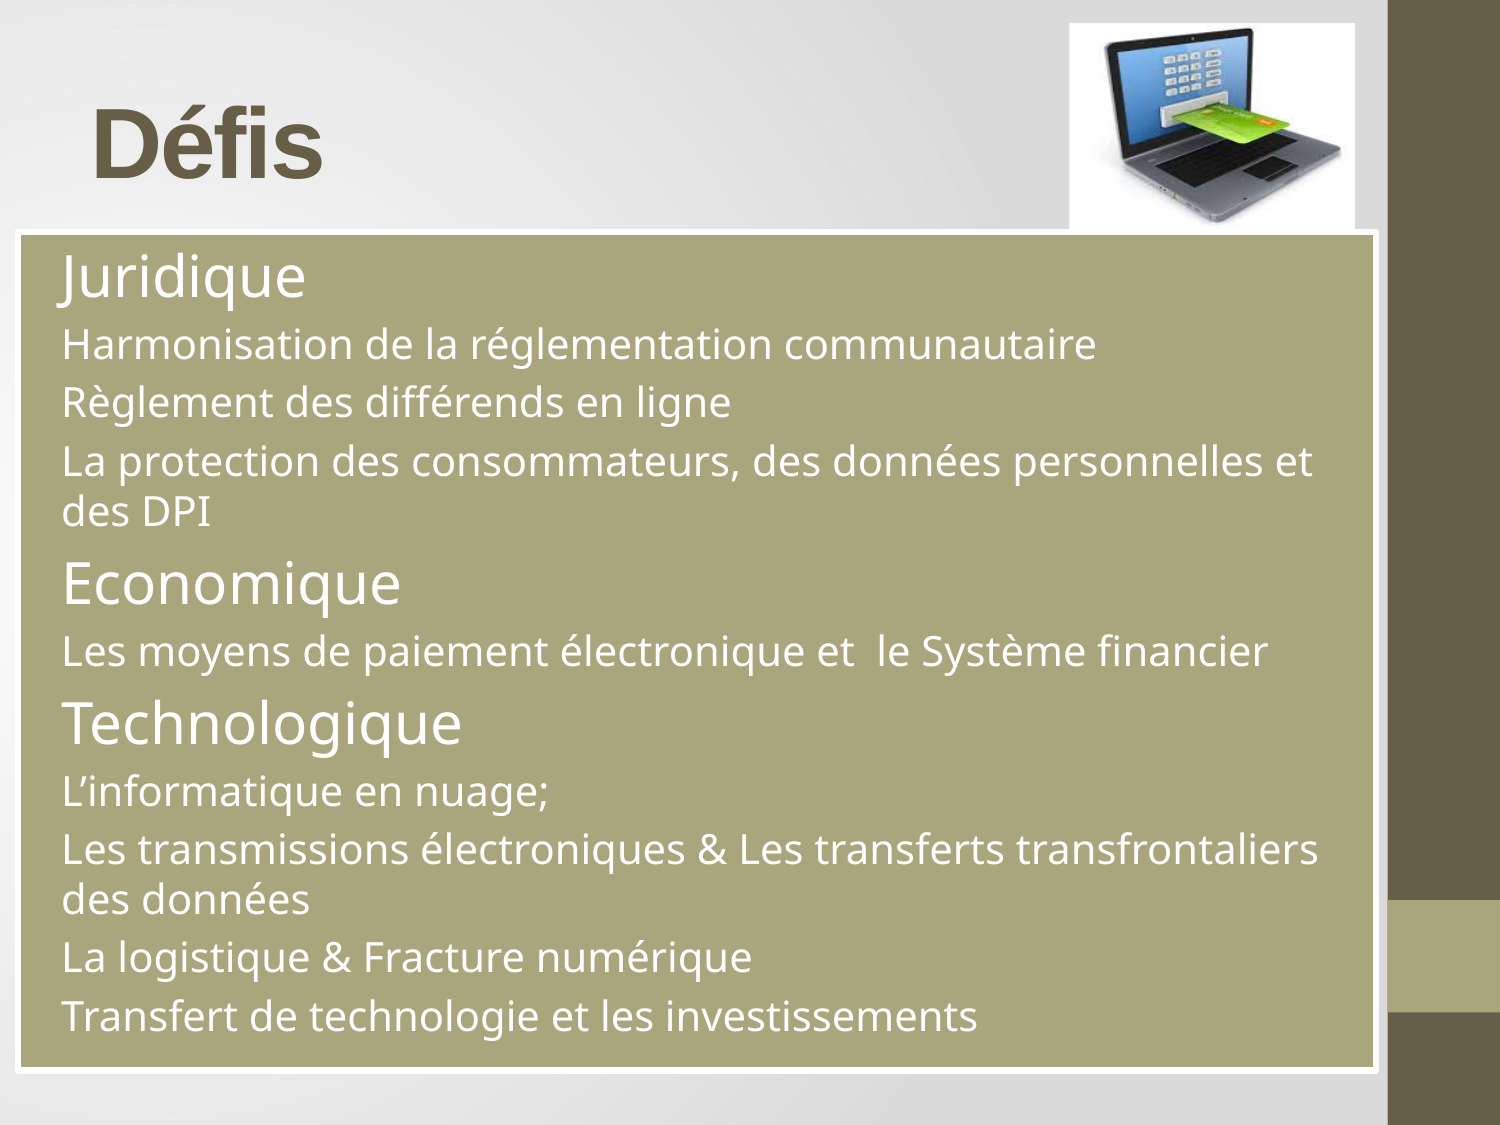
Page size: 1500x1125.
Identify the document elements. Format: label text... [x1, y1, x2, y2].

picture [1068, 23, 1356, 233]
title Défis [75, 45, 1067, 229]
list Juridique Harmonisation de la réglementation communautaire Règlement des différends en ligne La protection des consommateurs, des données personnelles et des DPI Economique Les moyens de paiement électronique et le Système financier Technologique L’informatique en nuage; Les transmissions électroniques & Les transferts transfrontaliers des données La logistique & Fracture numérique Transfert de technologie et les investissements [15, 229, 1379, 1074]
